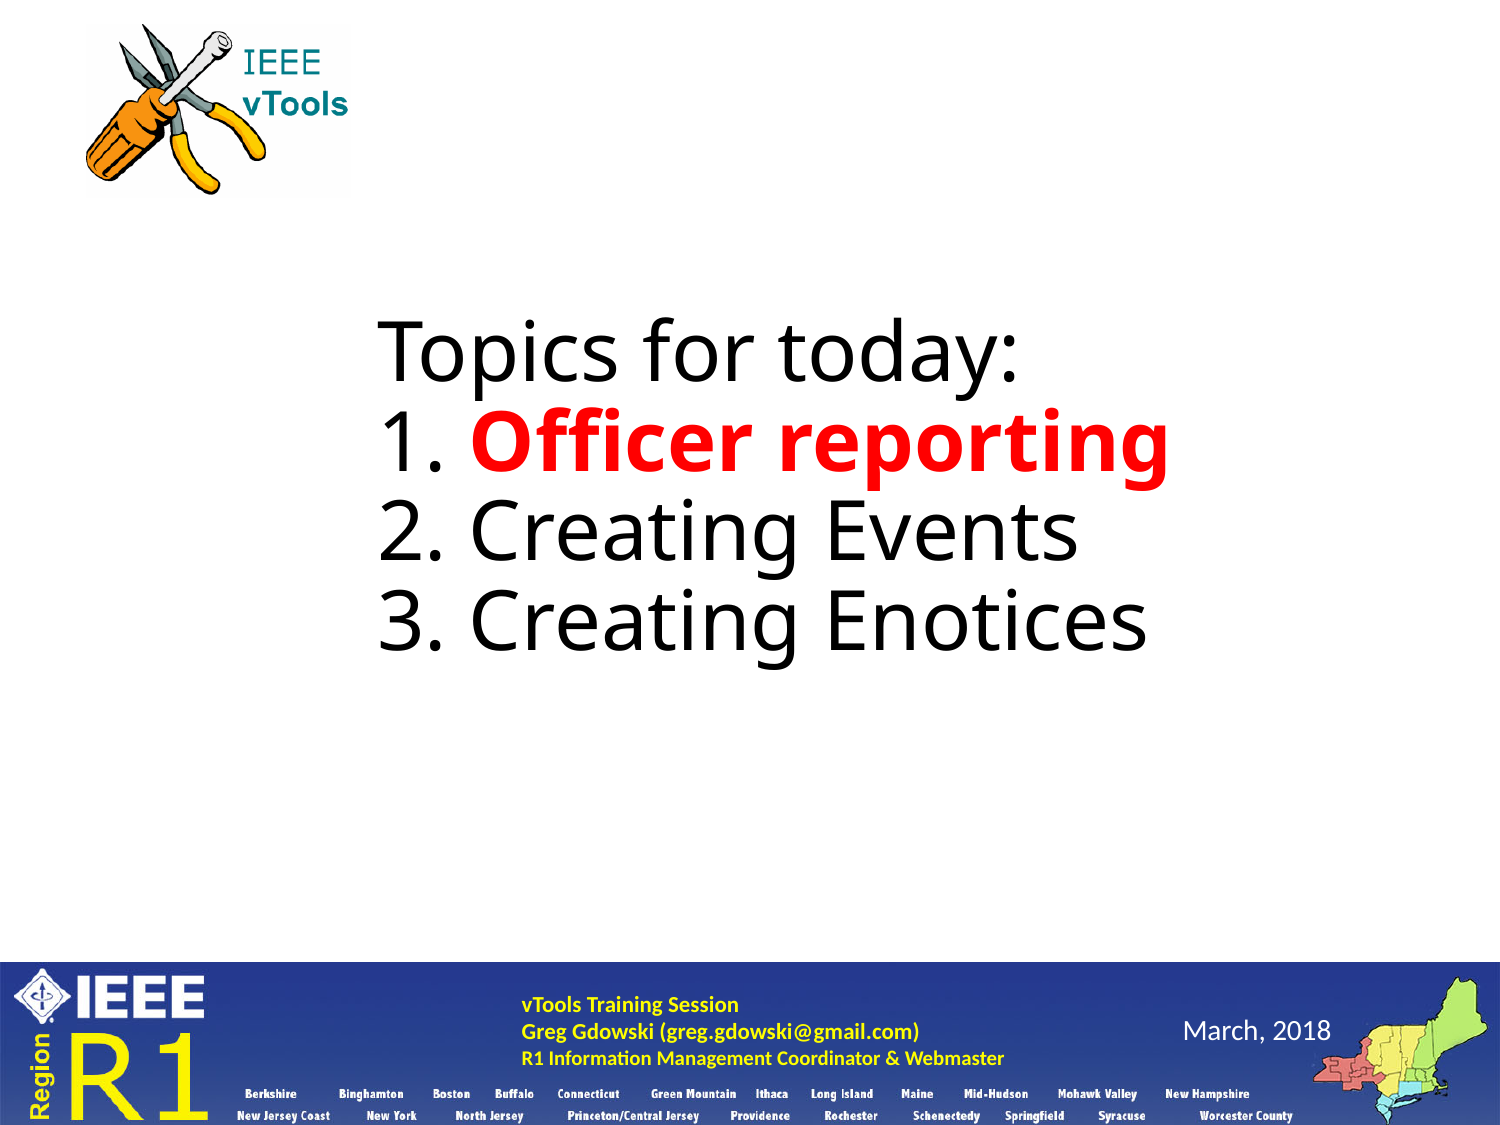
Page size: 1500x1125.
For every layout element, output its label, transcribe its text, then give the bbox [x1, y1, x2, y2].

picture [0, 962, 1500, 1125]
title Topics for today: 1. Officer reporting 2. Creating Events 3. Creating Enotices [362, 213, 1298, 677]
picture [74, 24, 363, 200]
